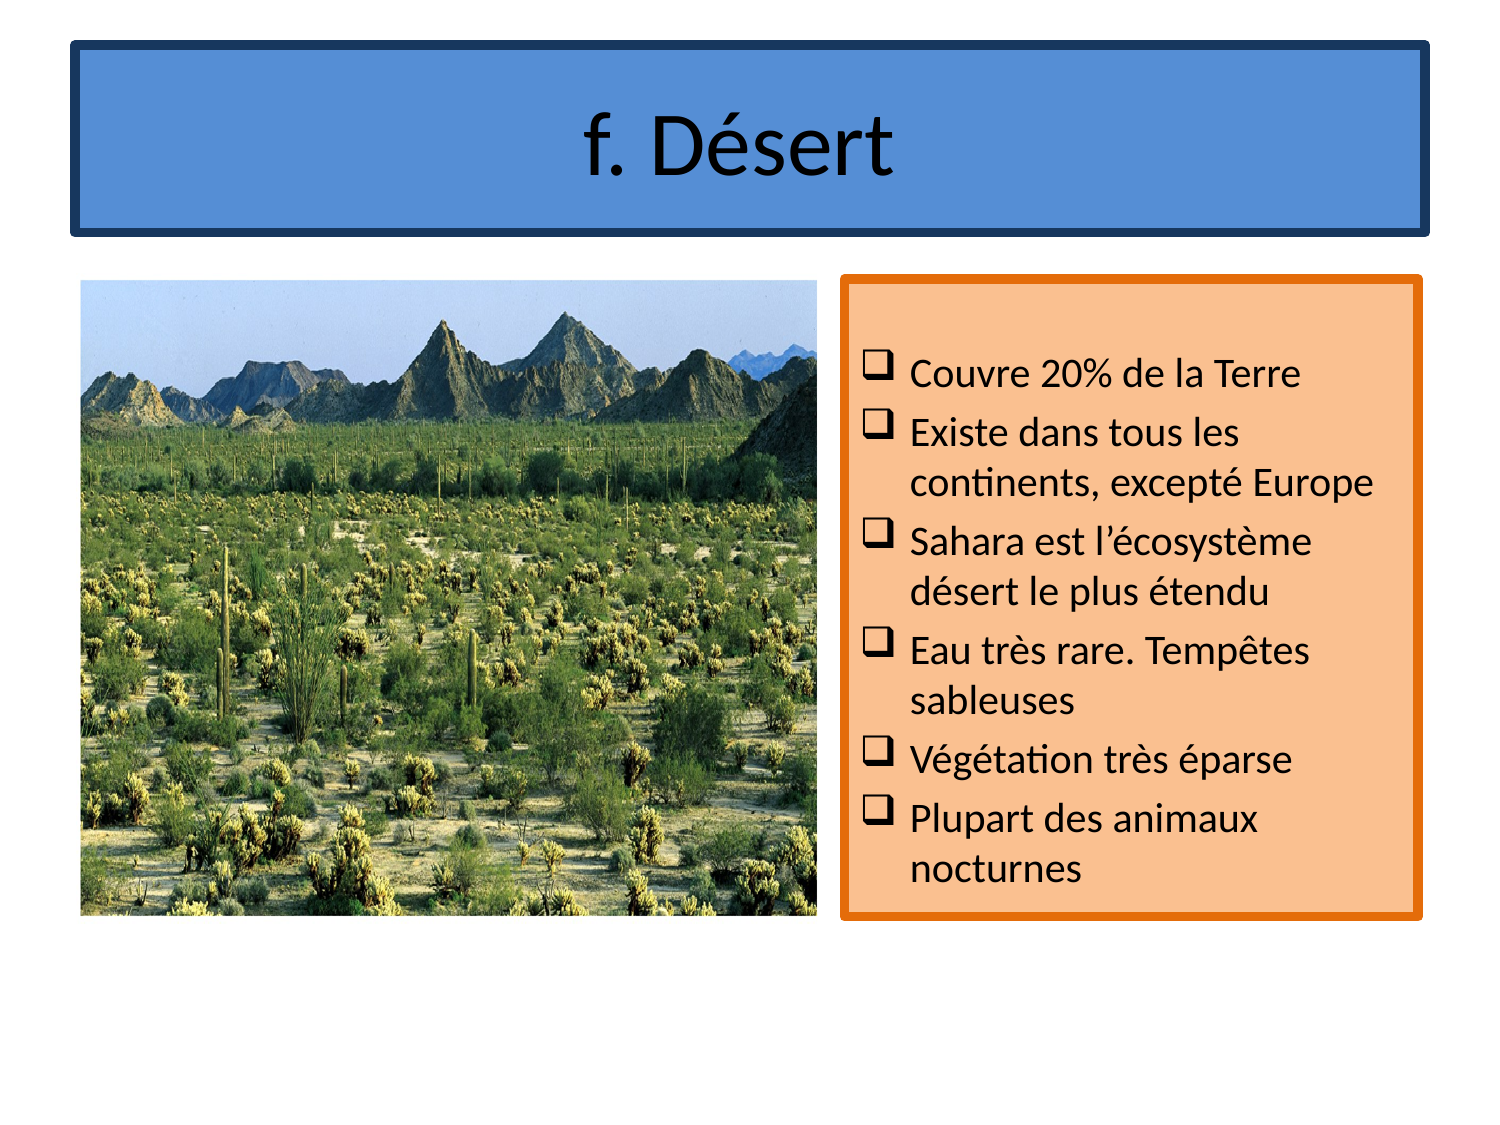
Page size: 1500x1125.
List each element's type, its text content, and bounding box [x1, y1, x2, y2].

title f. Désert [75, 45, 1425, 233]
picture [76, 273, 822, 924]
list Couvre 20% de la Terre Existe dans tous les continents, excepté Europe Sahara est l’écosystème désert le plus étendu Eau très rare. Tempêtes sableuses Végétation très éparse Plupart des animaux nocturnes [844, 278, 1419, 917]
